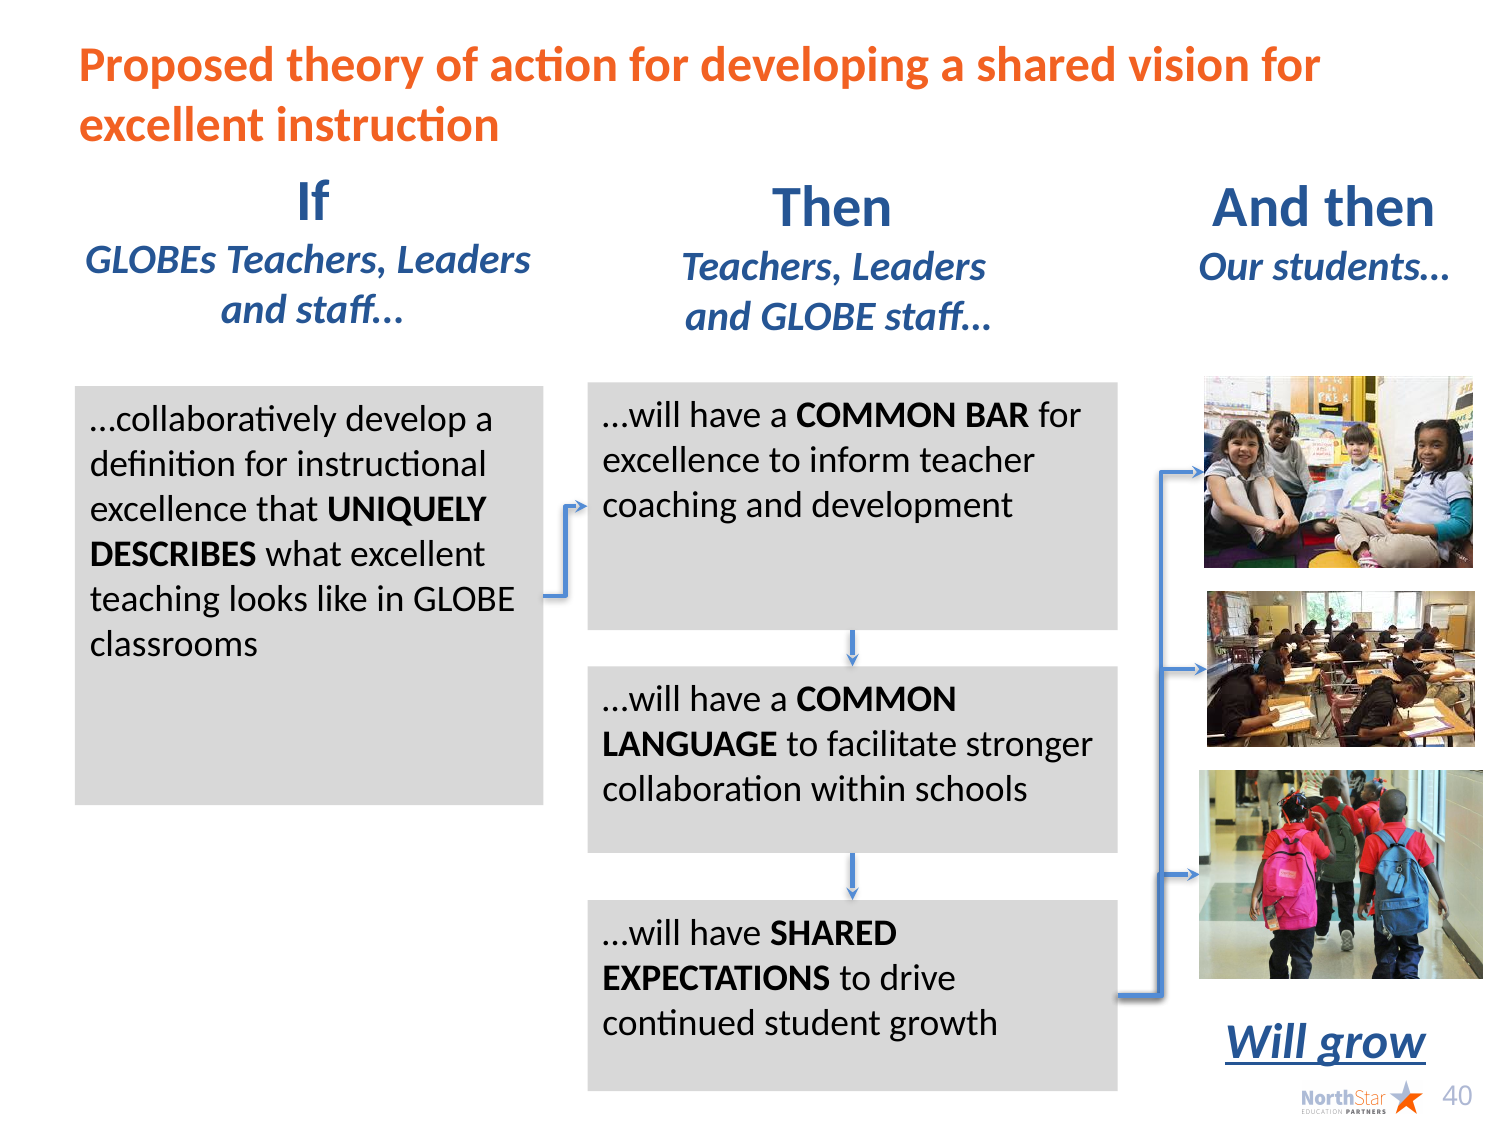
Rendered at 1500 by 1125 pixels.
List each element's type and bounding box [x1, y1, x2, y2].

picture [1206, 590, 1476, 748]
picture [1199, 770, 1483, 979]
text_box [1178, 1000, 1473, 1077]
slide_number [1413, 1061, 1500, 1125]
text_box [1176, 160, 1473, 298]
picture [1302, 1080, 1413, 1114]
text_box [0, 154, 1208, 1092]
subtitle [63, 16, 1433, 108]
picture [1204, 376, 1473, 568]
